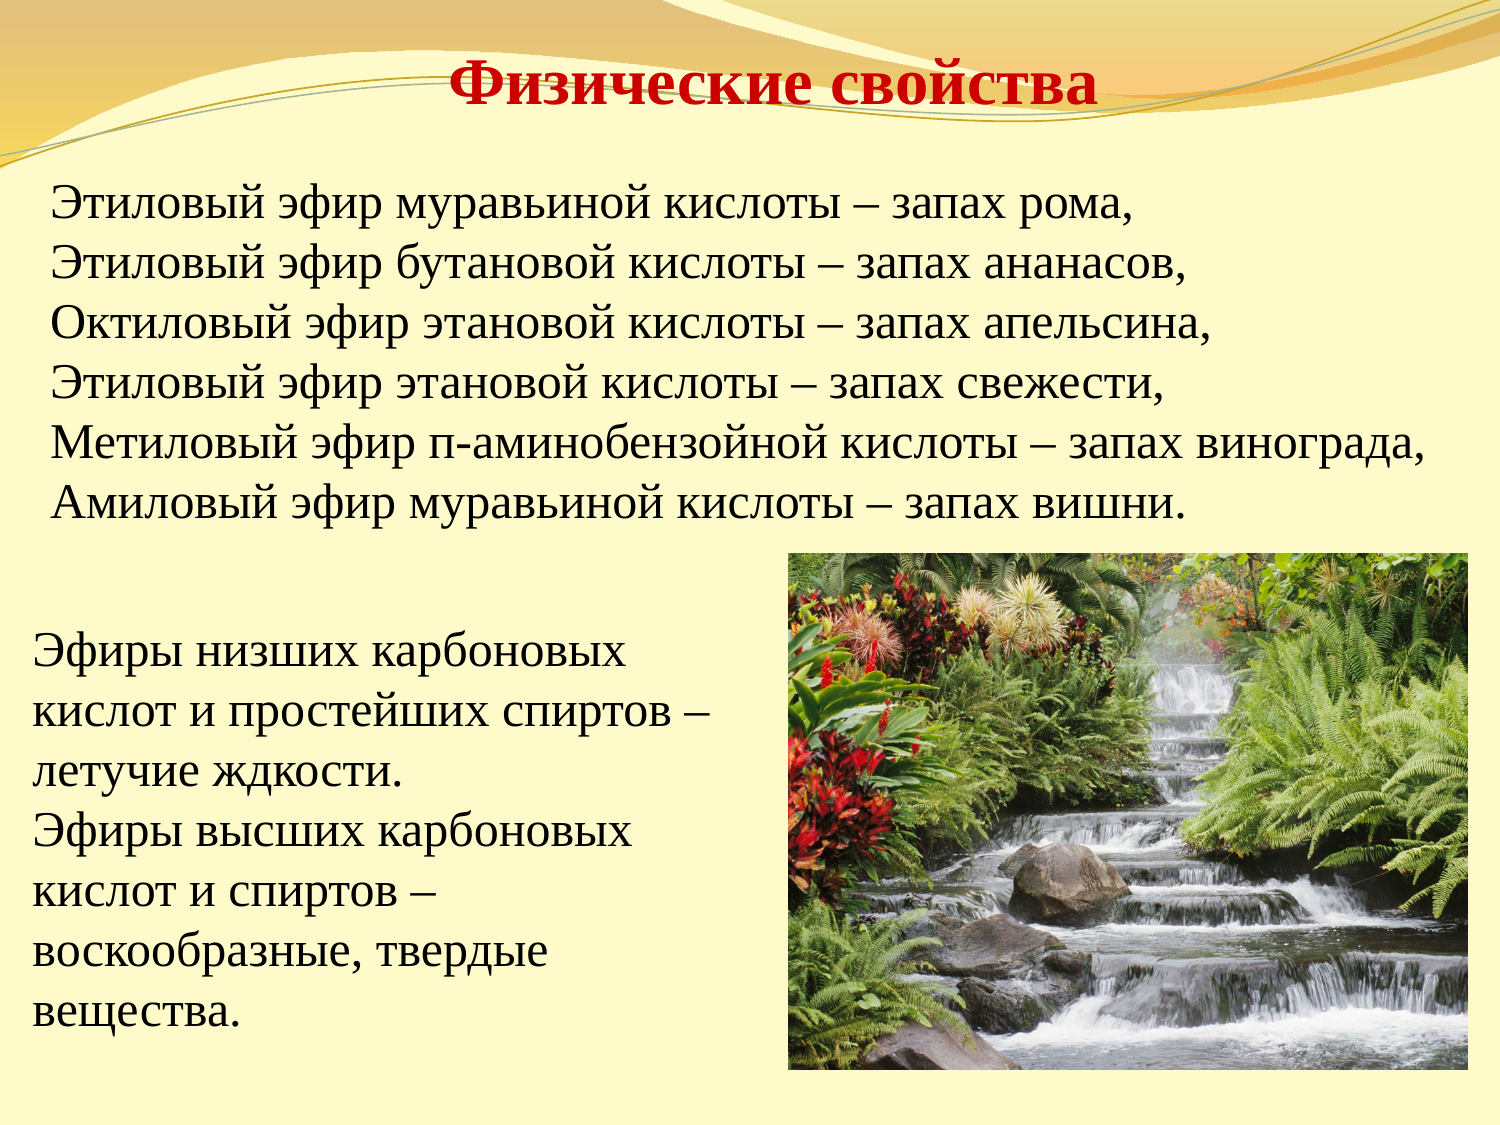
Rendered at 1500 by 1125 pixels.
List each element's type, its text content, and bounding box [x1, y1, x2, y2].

text_box Физические свойства [433, 30, 1128, 126]
picture [787, 553, 1468, 1070]
text_box Эфиры низших карбоновых кислот и простейших спиртов – летучие ждкости. Эфиры высших карбоновых кислот и спиртов – воскообразные, твердые вещества. [17, 609, 742, 1045]
text_box Этиловый эфир муравьиной кислоты – запах рома, Этиловый эфир бутановой кислоты – запах ананасов, Октиловый эфир этановой кислоты – запах апельсина, Этиловый эфир этановой кислоты – запах свежести, Метиловый эфир п-аминобензойной кислоты – запах винограда, Амиловый эфир муравьиной кислоты – запах вишни. [35, 160, 1483, 536]
